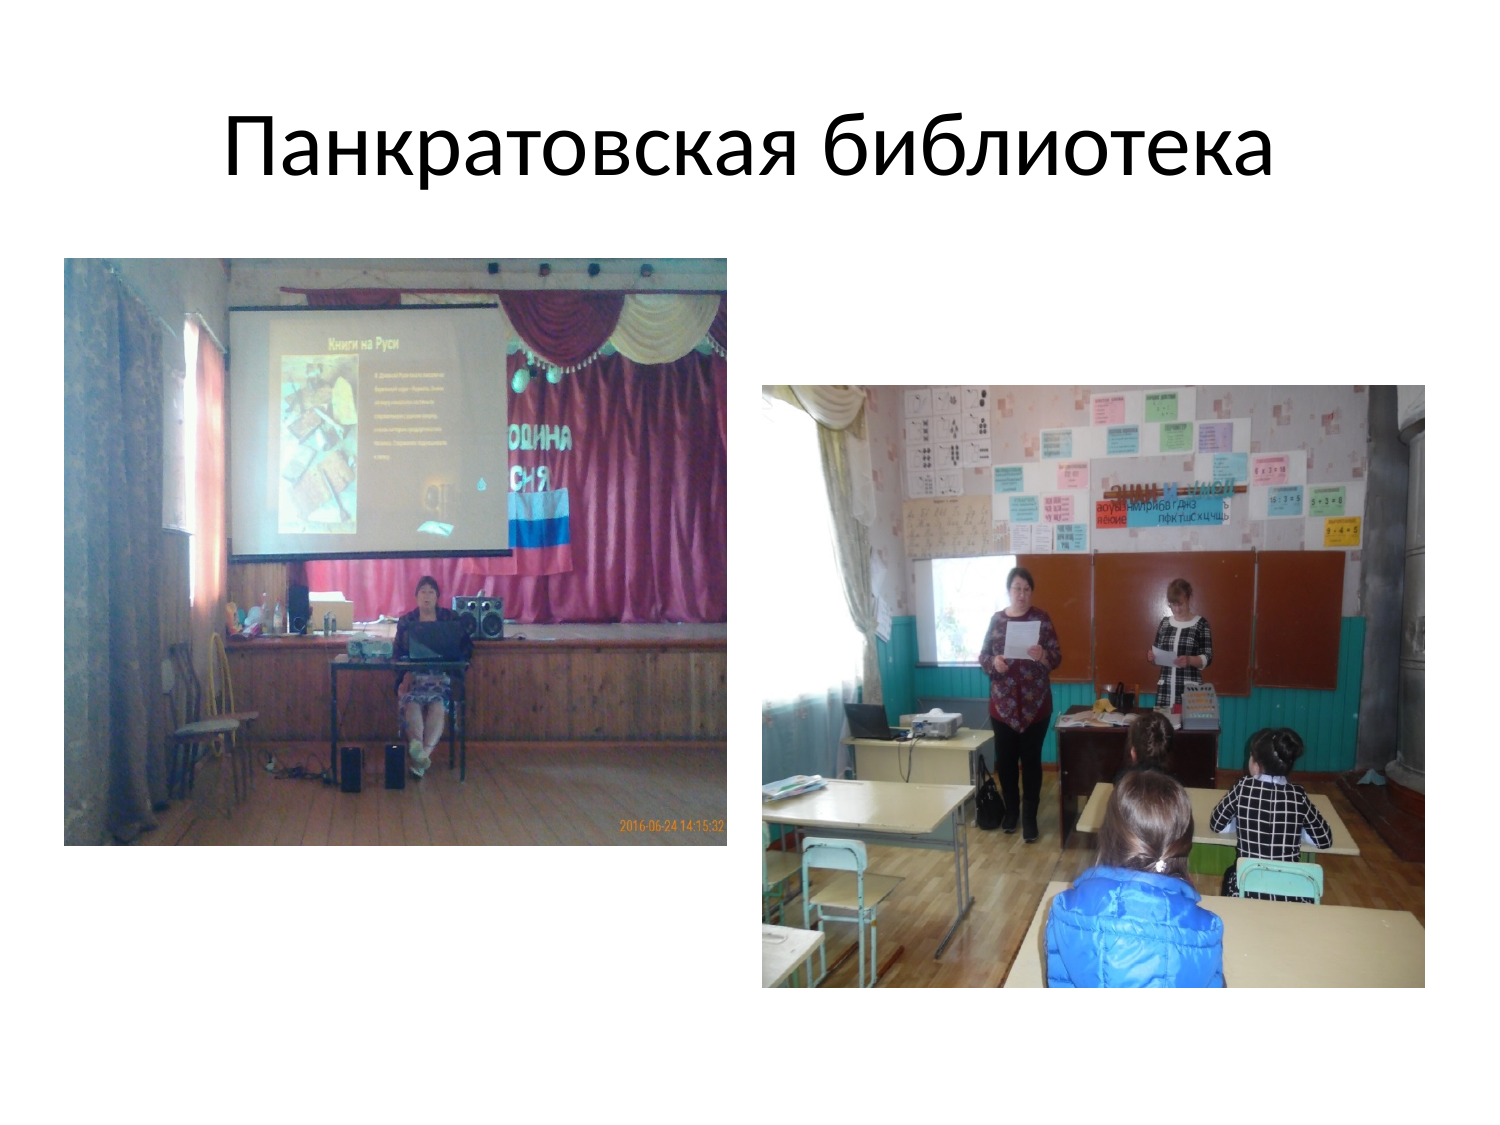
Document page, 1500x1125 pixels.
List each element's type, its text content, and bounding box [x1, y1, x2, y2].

picture [762, 385, 1426, 988]
title Панкратовская библиотека [75, 45, 1425, 233]
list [64, 258, 727, 847]
